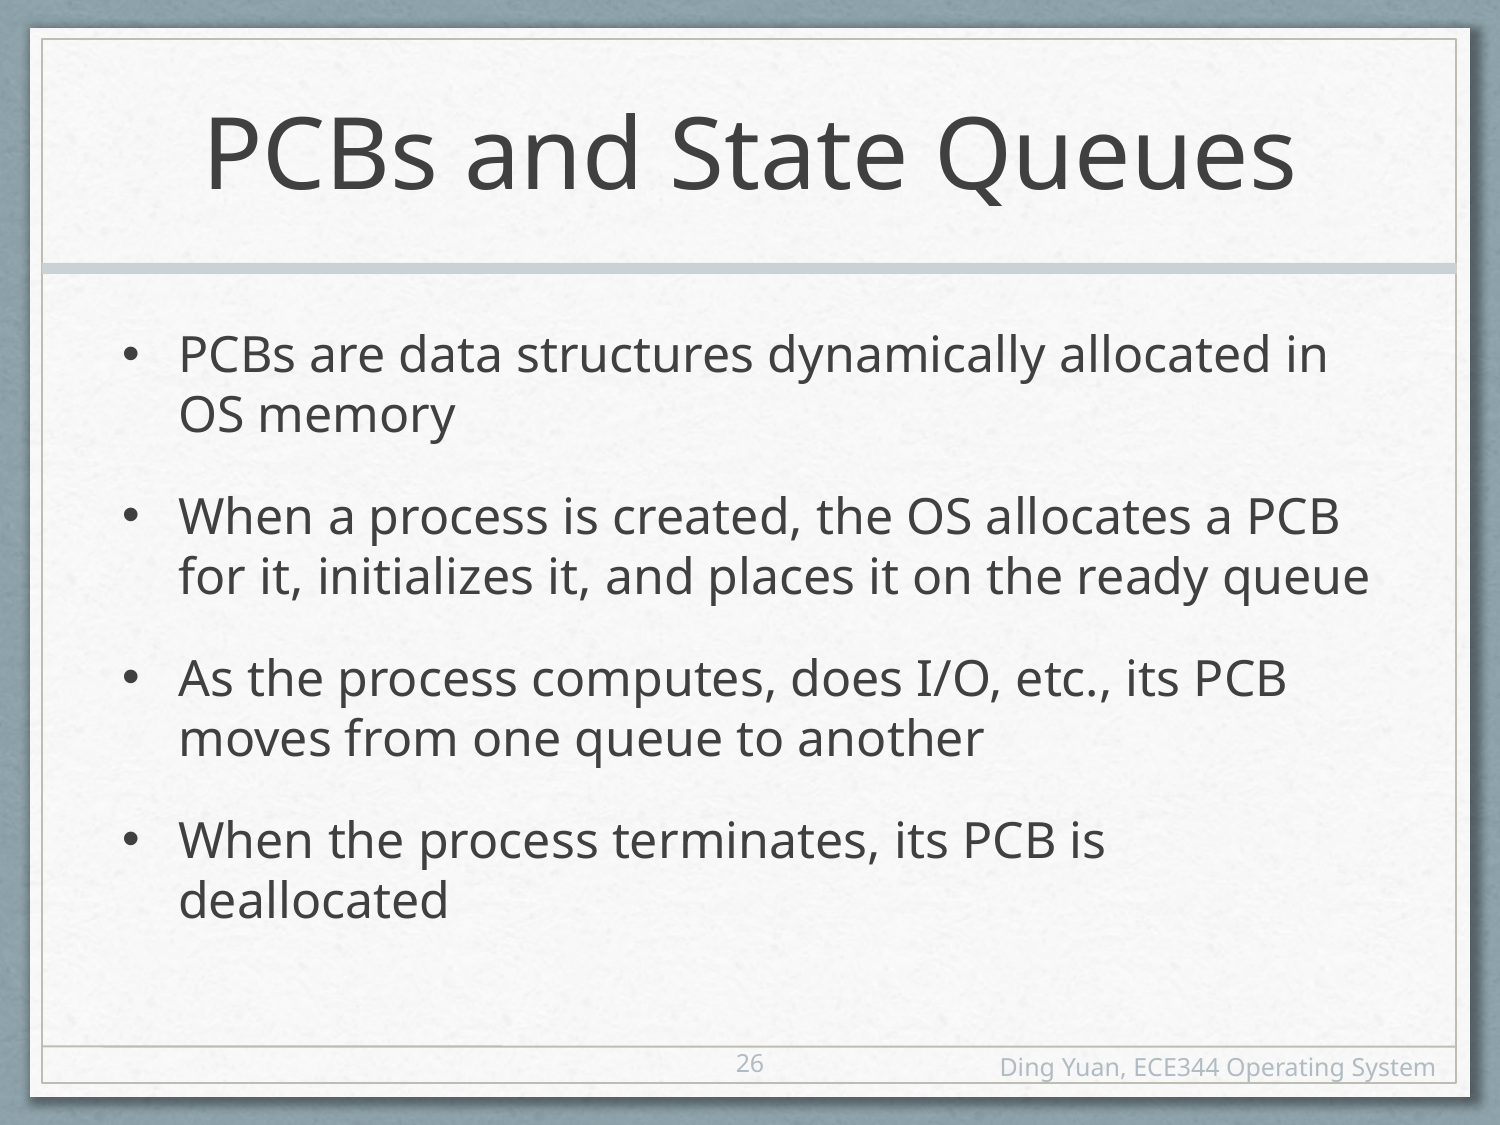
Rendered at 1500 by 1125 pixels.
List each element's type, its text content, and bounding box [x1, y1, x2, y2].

title PCBs and State Queues [147, 40, 1353, 260]
list PCBs are data structures dynamically allocated in OS memory When a process is created, the OS allocates a PCB for it, initializes it, and places it on the ready queue As the process computes, does I/O, etc., its PCB moves from one queue to another When the process terminates, its PCB is deallocated [107, 315, 1389, 995]
picture [30, 28, 1470, 1097]
footer Ding Yuan, ECE344 Operating System [977, 1045, 1453, 1088]
slide_number 26 [687, 1042, 813, 1088]
